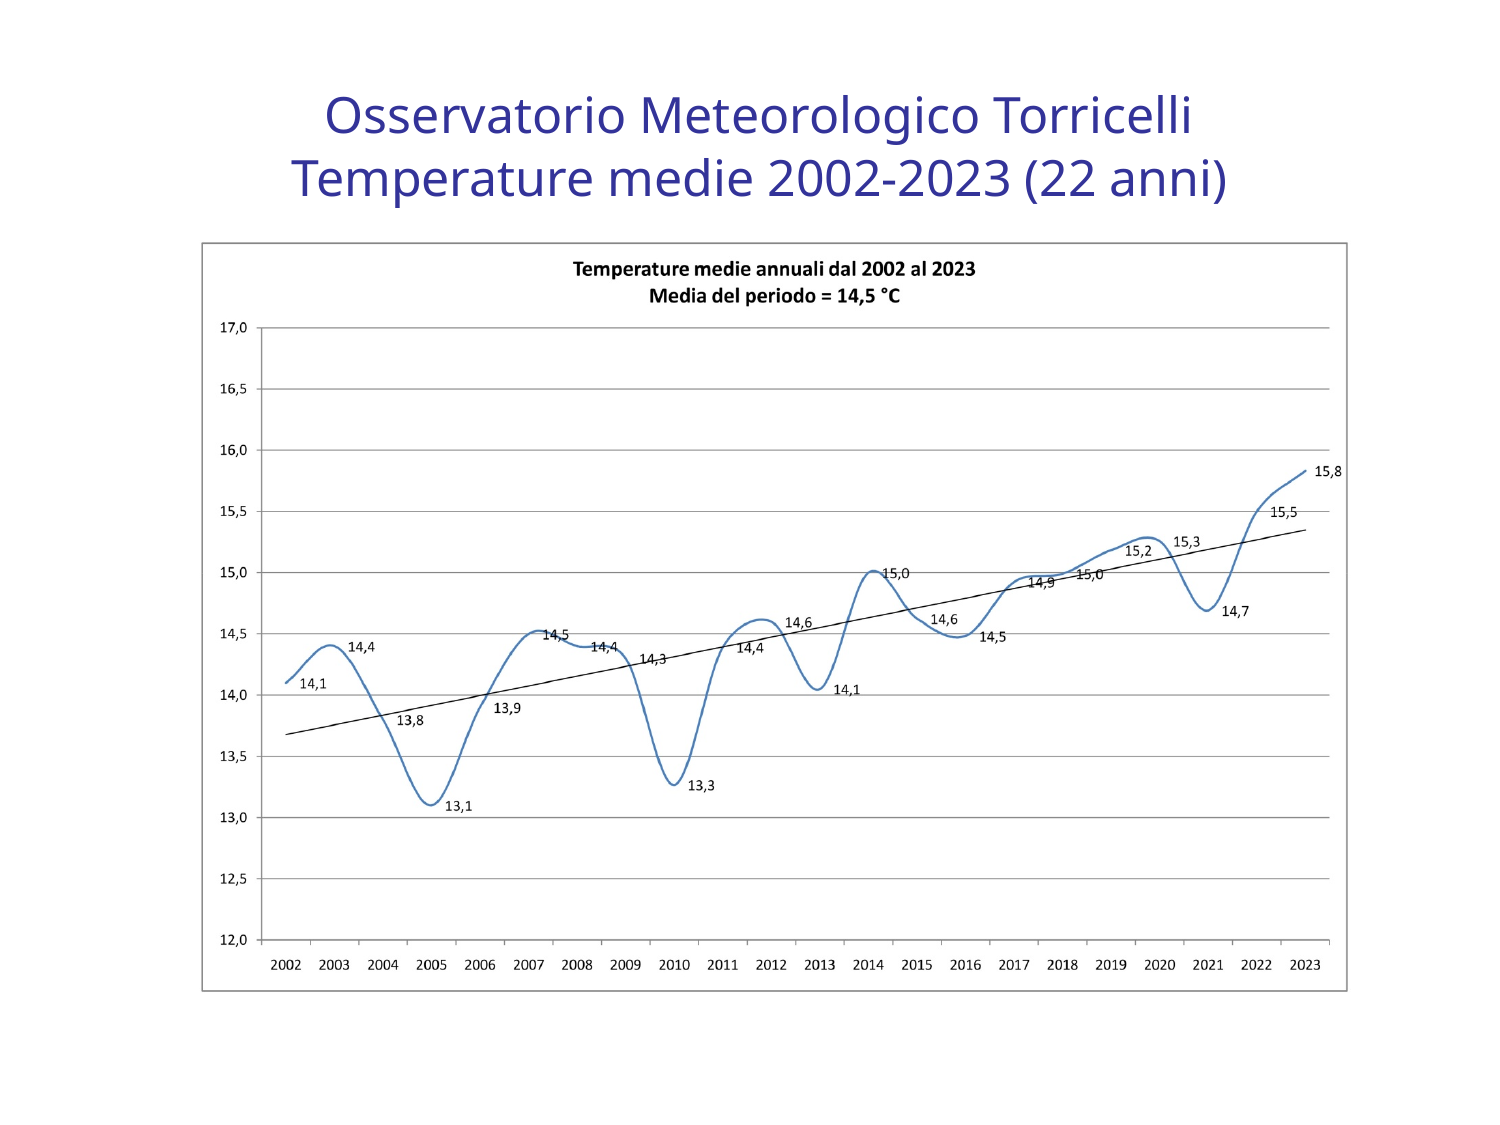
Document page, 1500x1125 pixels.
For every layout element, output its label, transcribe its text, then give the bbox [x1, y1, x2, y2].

picture [116, 152, 1433, 1083]
title Osservatorio Meteorologico Torricelli Temperature medie 2002-2023 (22 anni) [159, 54, 1361, 150]
